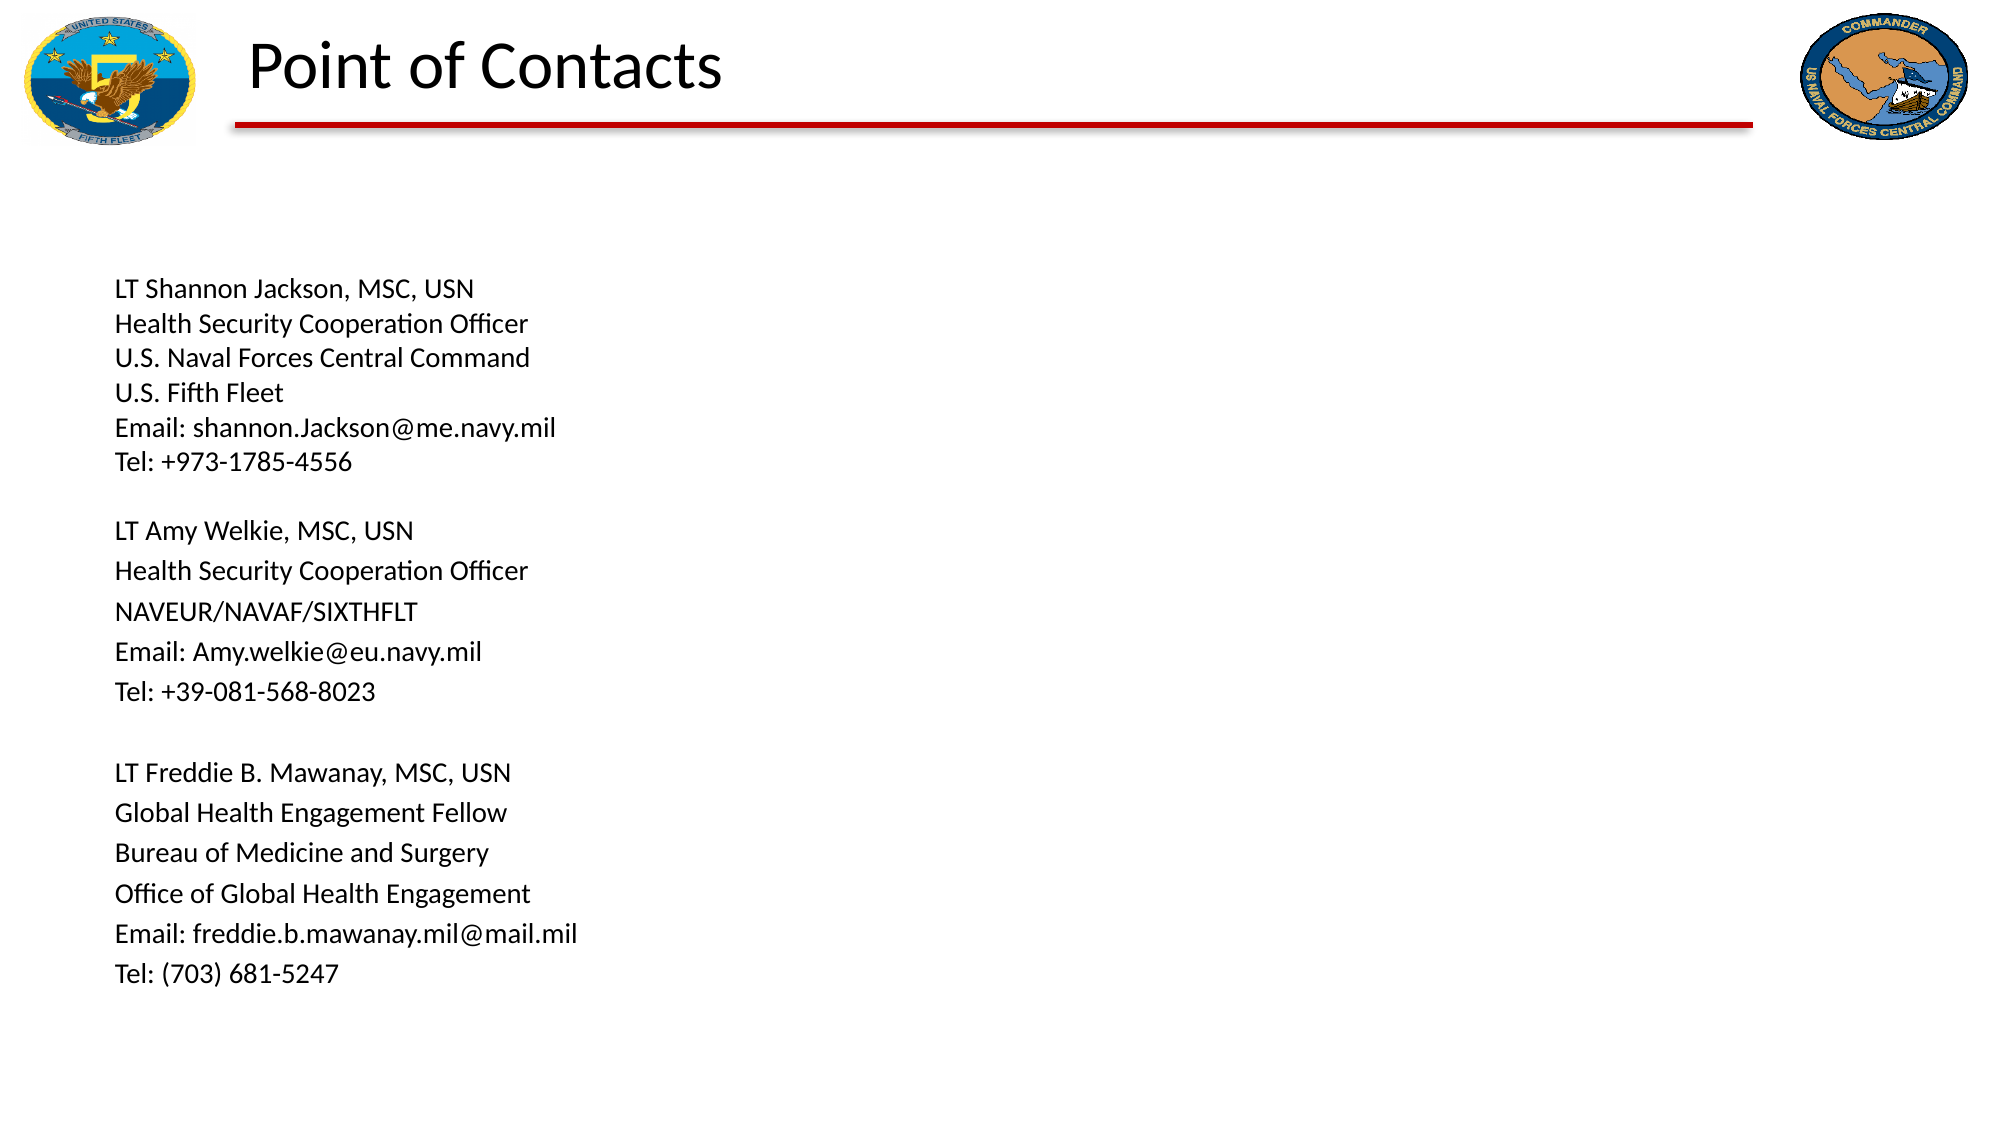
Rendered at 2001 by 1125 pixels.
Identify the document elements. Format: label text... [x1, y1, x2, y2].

list LT Shannon Jackson, MSC, USN Health Security Cooperation Officer U.S. Naval Forces Central Command U.S. Fifth Fleet Email: shannon.Jackson@me.navy.mil Tel: +973-1785-4556 LT Amy Welkie, MSC, USN Health Security Cooperation Officer NAVEUR/NAVAF/SIXTHFLT Email: Amy.welkie@eu.navy.mil Tel: +39-081-568-8023 LT Freddie B. Mawanay, MSC, USN Global Health Engagement Fellow Bureau of Medicine and Surgery Office of Global Health Engagement Email: freddie.b.mawanay.mil@mail.mil Tel: (703) 681-5247 [99, 262, 1900, 1005]
title Point of Contacts [233, 11, 1750, 110]
picture [1800, 13, 1968, 140]
picture [21, 13, 196, 146]
